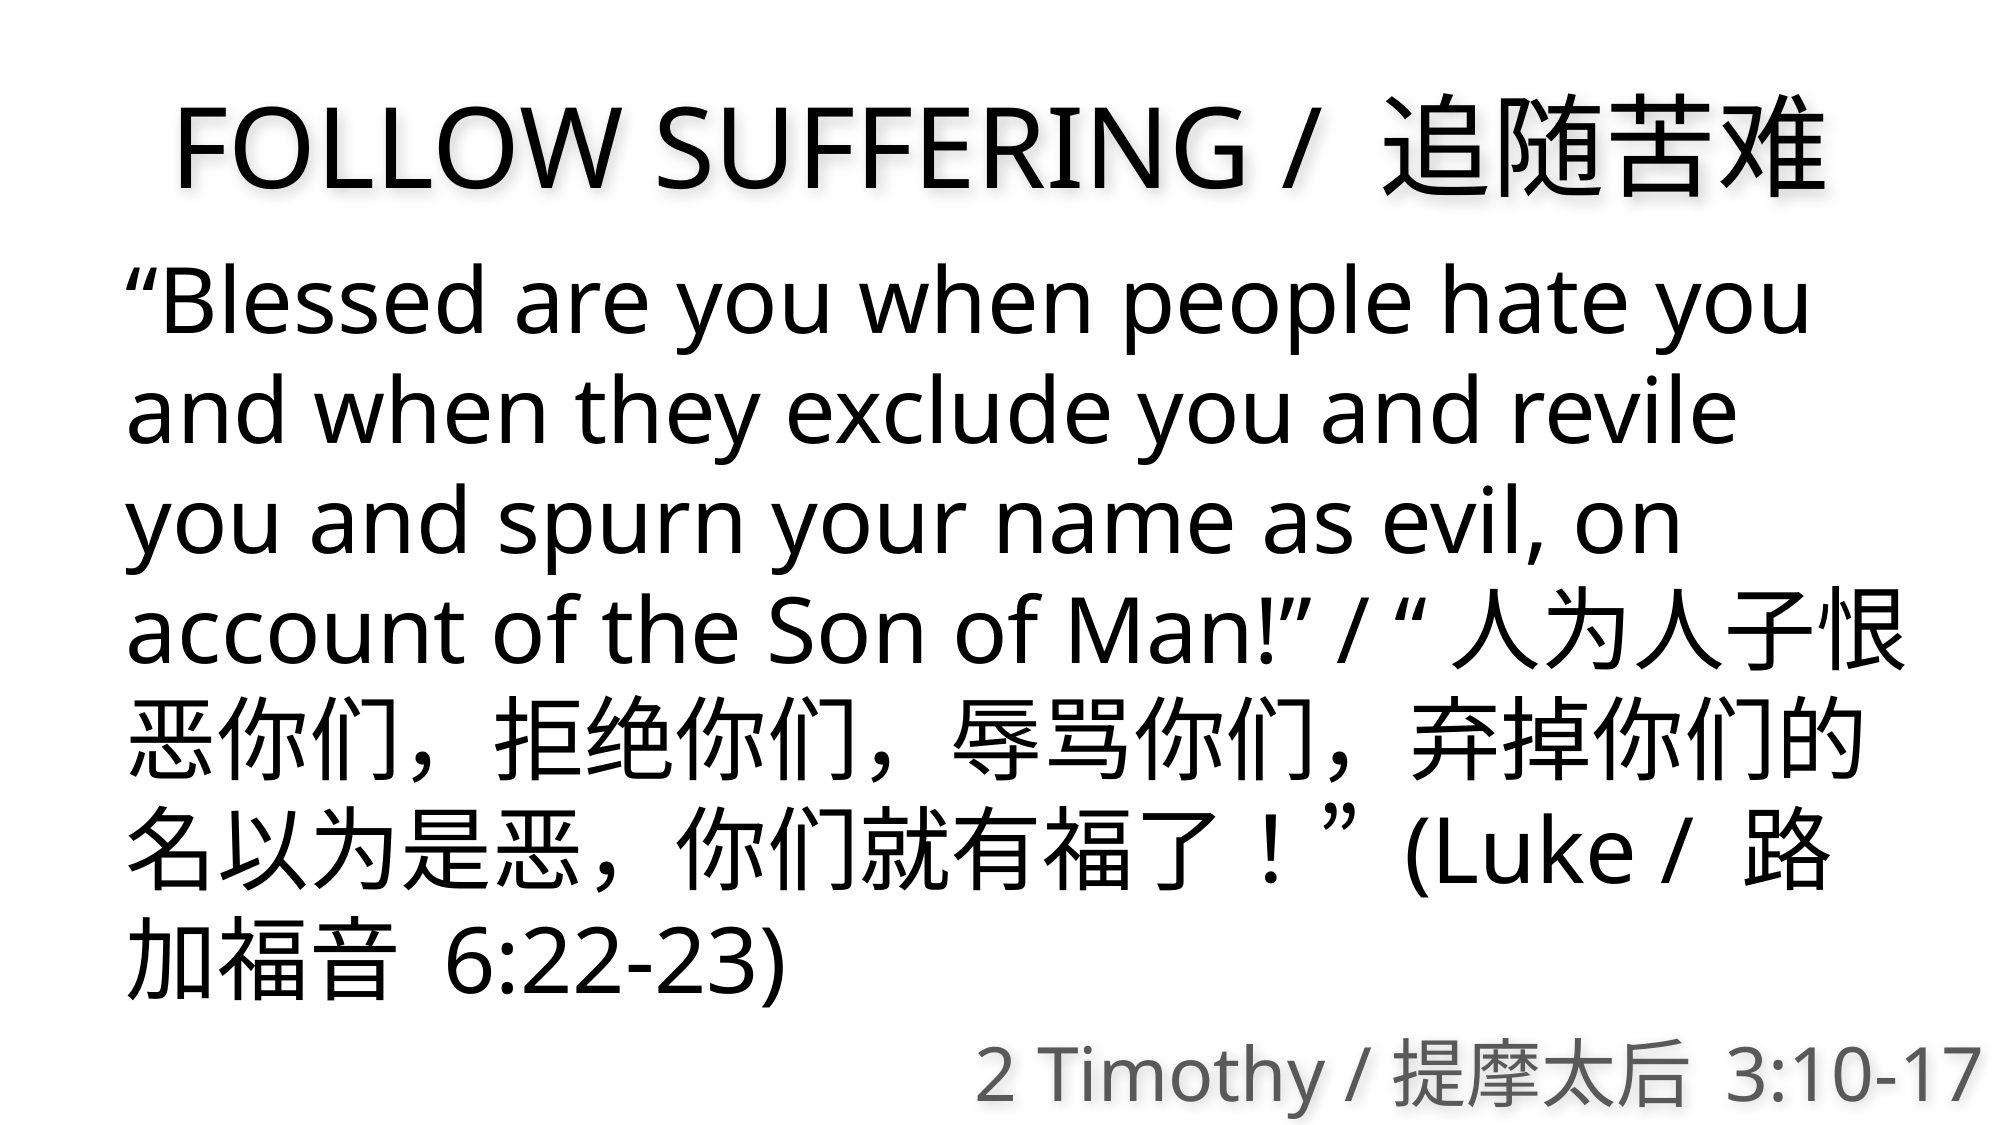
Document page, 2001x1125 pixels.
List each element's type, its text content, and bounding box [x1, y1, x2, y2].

text_box FOLLOW SUFFERING / 追随苦难 [0, 68, 2000, 219]
text_box “Blessed are you when people hate you and when they exclude you and revile you and spurn your name as evil, on account of the Son of Man!” / “人为人子恨恶你们，拒绝你们，辱骂你们，弃掉你们的名以为是恶，你们就有福了！” (Luke / 路加福音 6:22-23) [110, 234, 1926, 1020]
subtitle 2 Timothy /提摩太后 3:10-17 [500, 1029, 2000, 1125]
